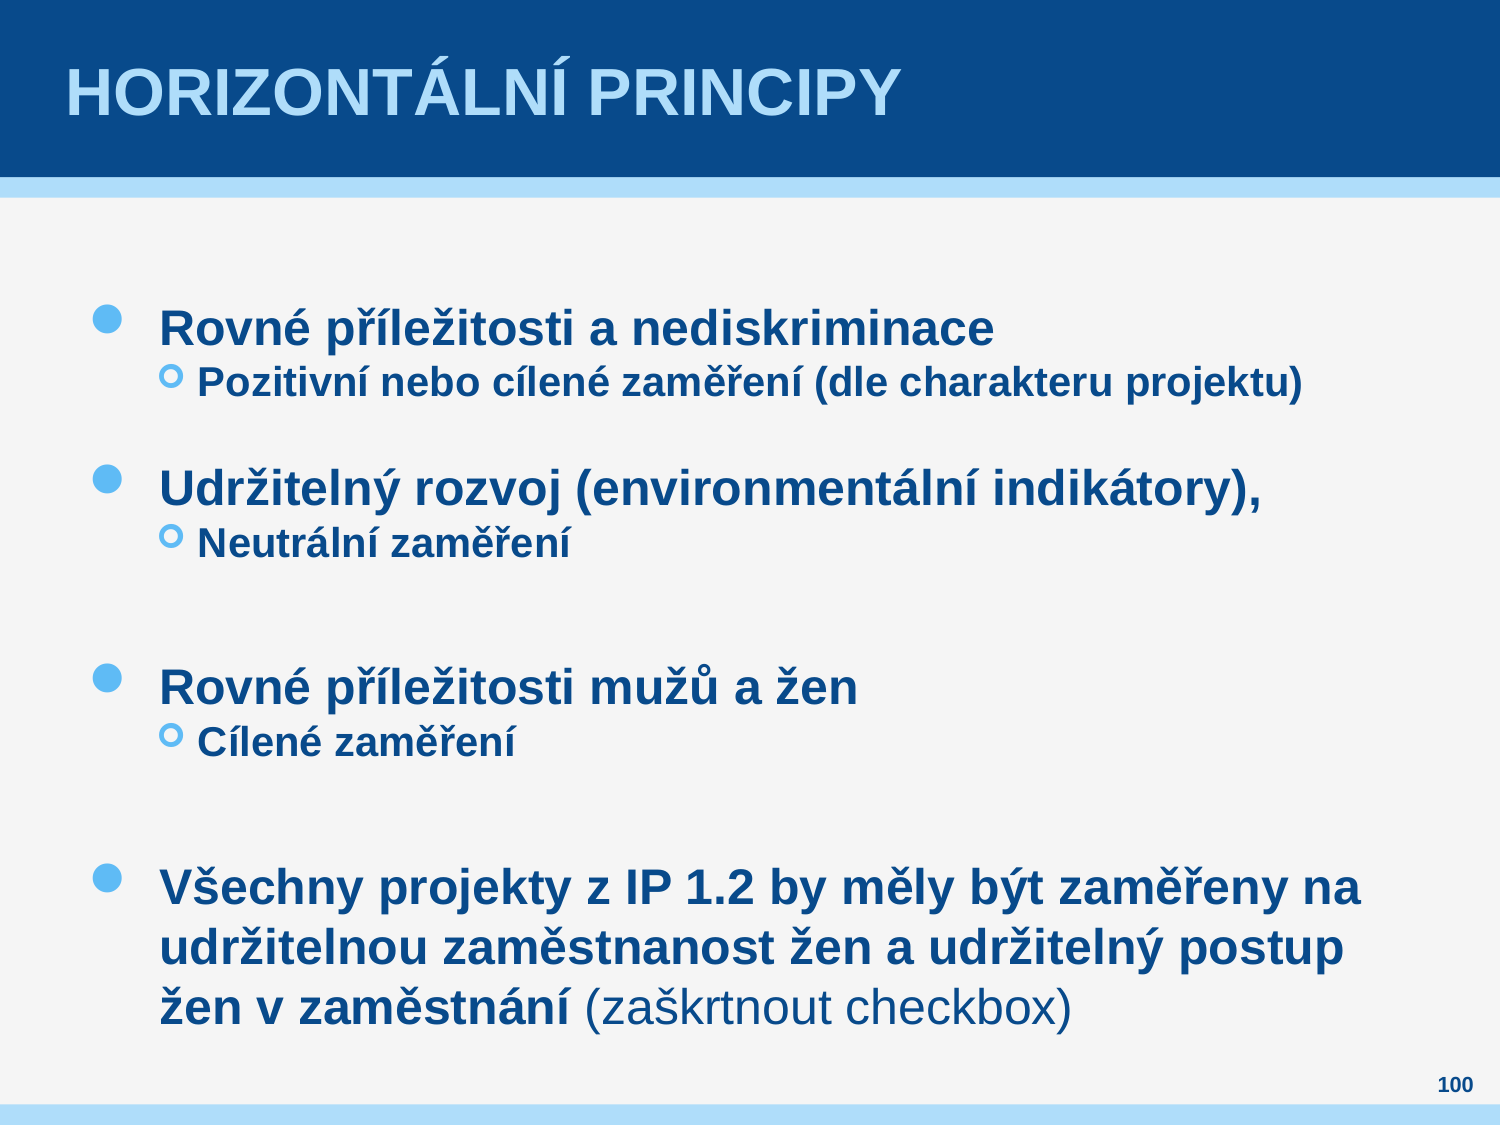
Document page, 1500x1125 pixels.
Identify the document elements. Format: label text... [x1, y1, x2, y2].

list Rovné příležitosti a nediskriminace Pozitivní nebo cílené zaměření (dle charakteru projektu) Udržitelný rozvoj (environmentální indikátory), Neutrální zaměření Rovné příležitosti mužů a žen Cílené zaměření Všechny projekty z IP 1.2 by měly být zaměřeny na udržitelnou zaměstnanost žen a udržitelný postup žen v zaměstnání (zaškrtnout checkbox) [88, 295, 1412, 1035]
slide_number 100 [1417, 1068, 1495, 1099]
title Horizontální principy [59, 0, 1441, 178]
